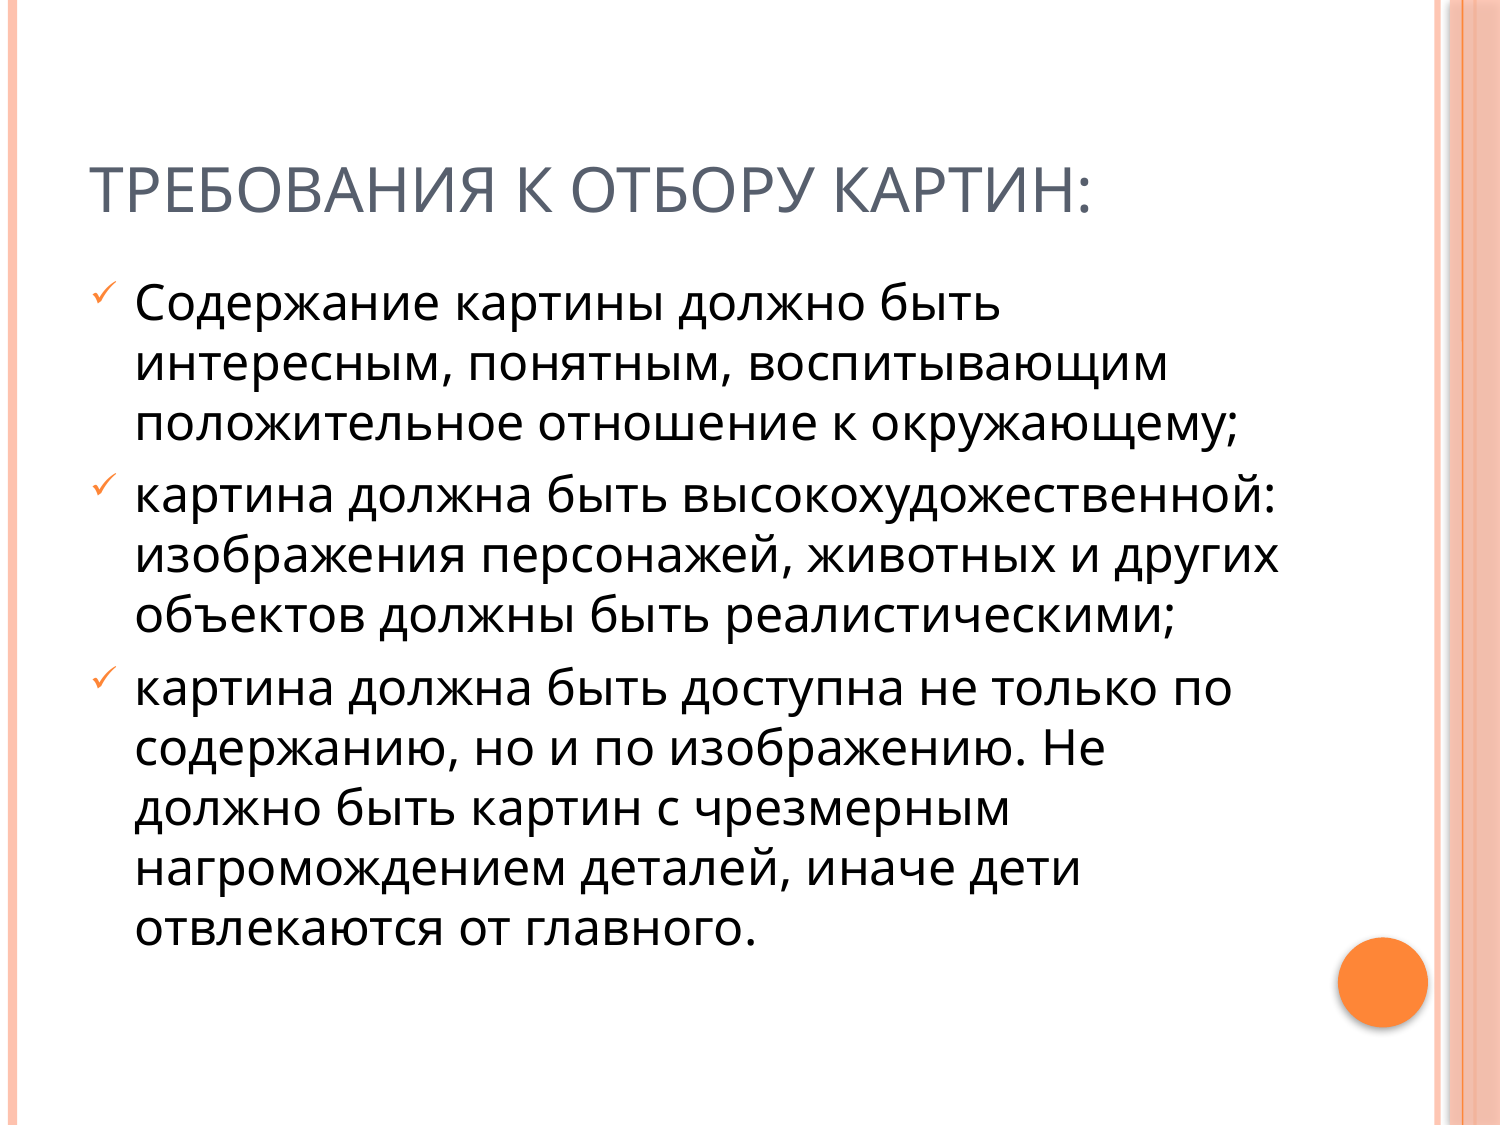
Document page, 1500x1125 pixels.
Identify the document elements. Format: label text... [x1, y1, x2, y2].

title ТРЕБОВАНИЯ К ОТБОРУ КАРТИН: [75, 45, 1300, 233]
list Содержание картины должно быть интересным, понятным, воспитывающим положительное отношение к окружающему; картина должна быть высокохудожественной: изображения персонажей, животных и других объектов должны быть реалистическими; картина должна быть доступна не только по содержанию, но и по изображению. Не должно быть картин с чрезмерным нагромождением деталей, иначе дети отвлекаются от главного. [75, 262, 1300, 1062]
